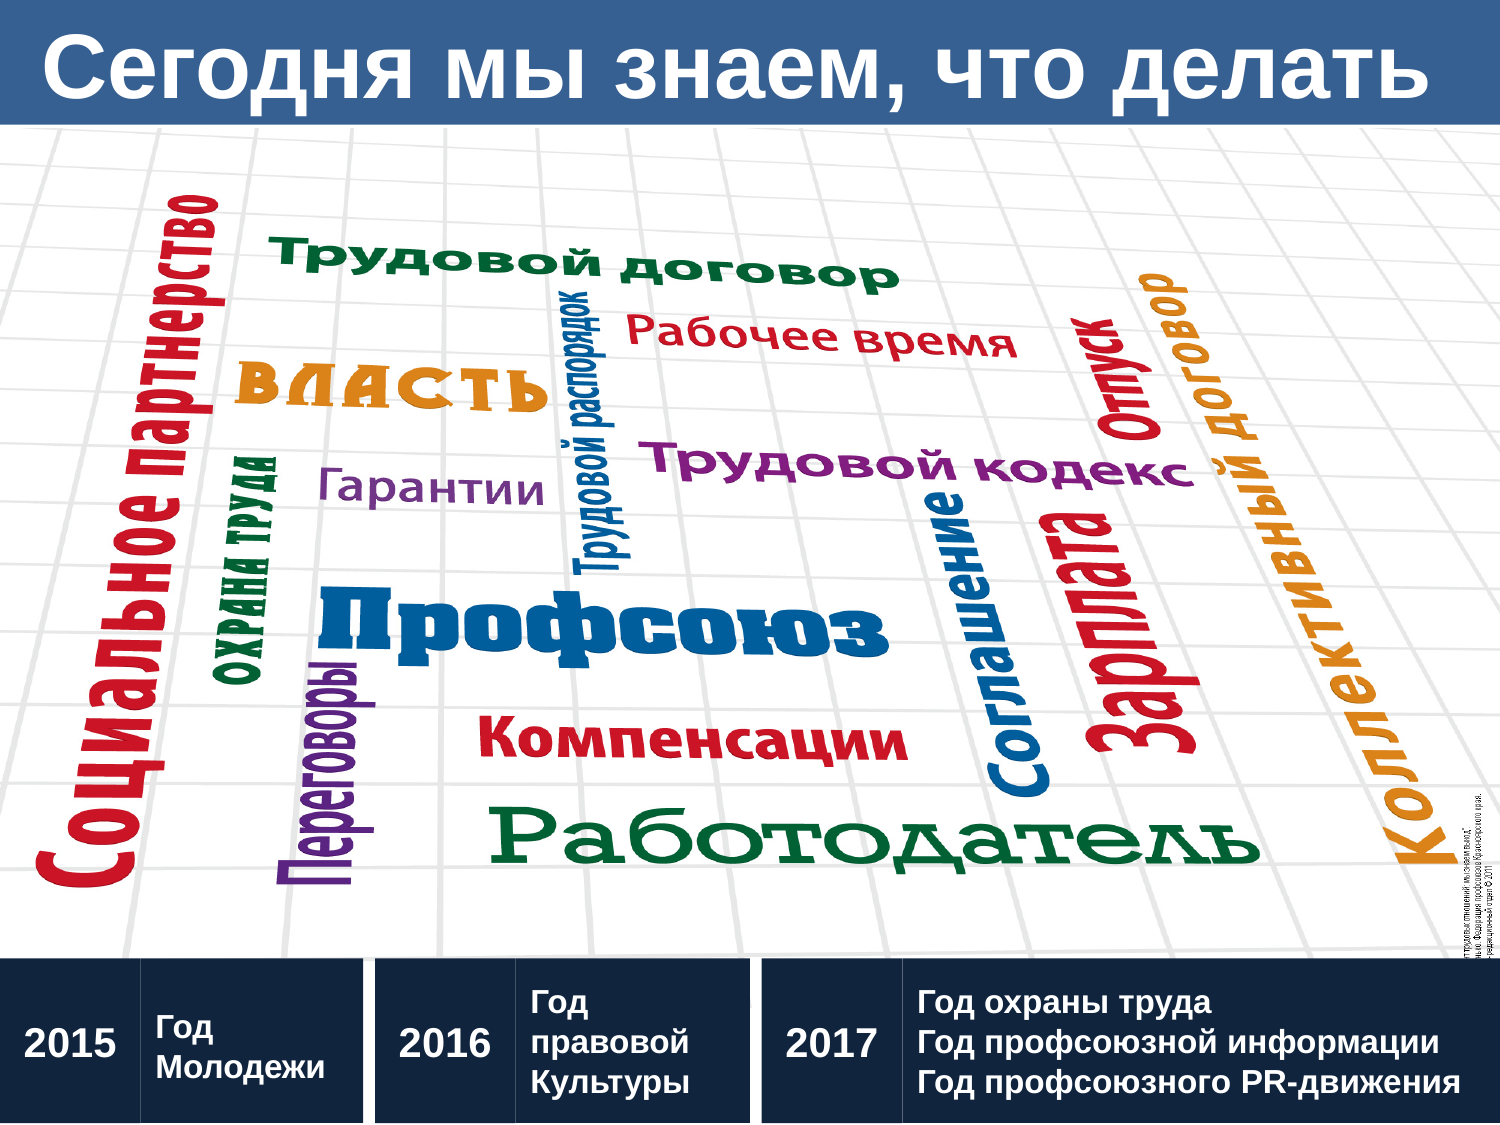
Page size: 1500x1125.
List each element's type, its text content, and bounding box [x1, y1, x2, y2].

text_box 2017 [761, 1016, 903, 1124]
text_box Год охраны труда Год профсоюзной информации Год профсоюзного PR-движения [903, 1015, 1500, 1123]
text_box Год правовой Культуры [516, 1016, 750, 1123]
text_box 2016 [375, 1016, 516, 1124]
text_box 2015 [0, 1015, 141, 1124]
text_box Год Молодежи [140, 1016, 364, 1123]
picture [0, 128, 1500, 1009]
text_box Сегодня мы знаем, что делать [0, 0, 1500, 125]
